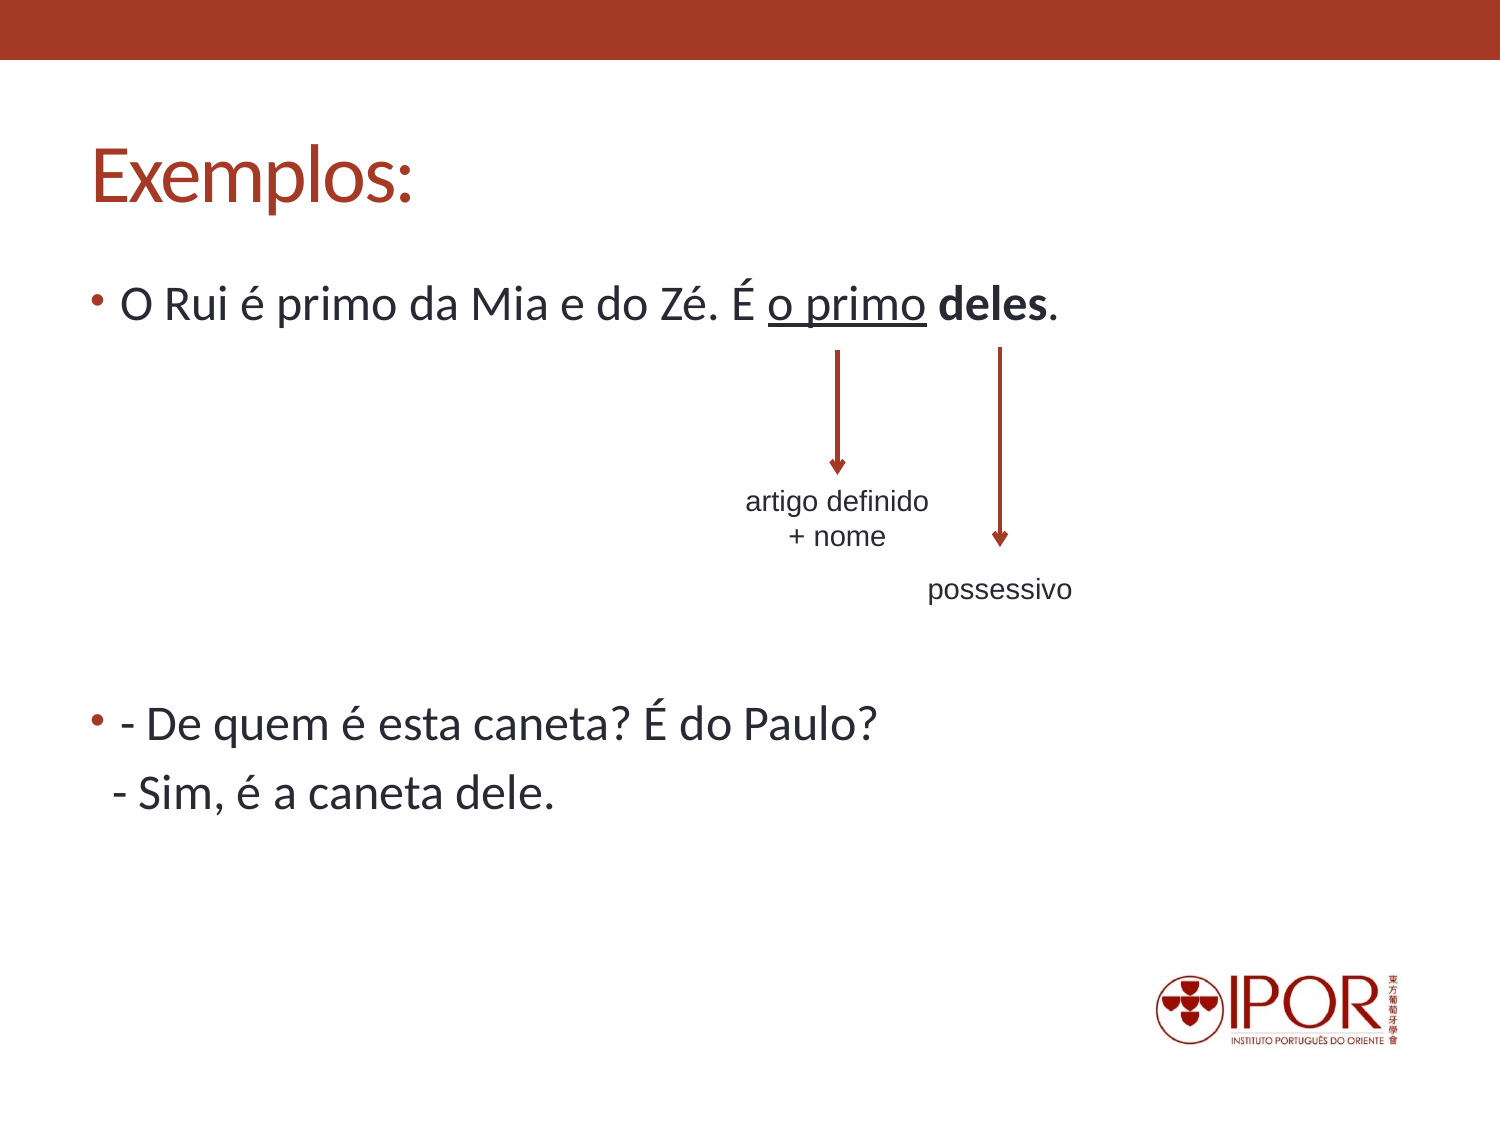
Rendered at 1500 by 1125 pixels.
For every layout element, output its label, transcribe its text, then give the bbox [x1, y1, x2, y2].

list O Rui é primo da Mia e do Zé. É o primo deles. - De quem é esta caneta? É do Paulo? - Sim, é a caneta dele. [75, 262, 1425, 1063]
text_box artigo definido + nome [718, 474, 957, 560]
picture [1137, 962, 1417, 1058]
text_box possessivo [900, 562, 1100, 613]
title Exemplos: [75, 87, 1425, 250]
